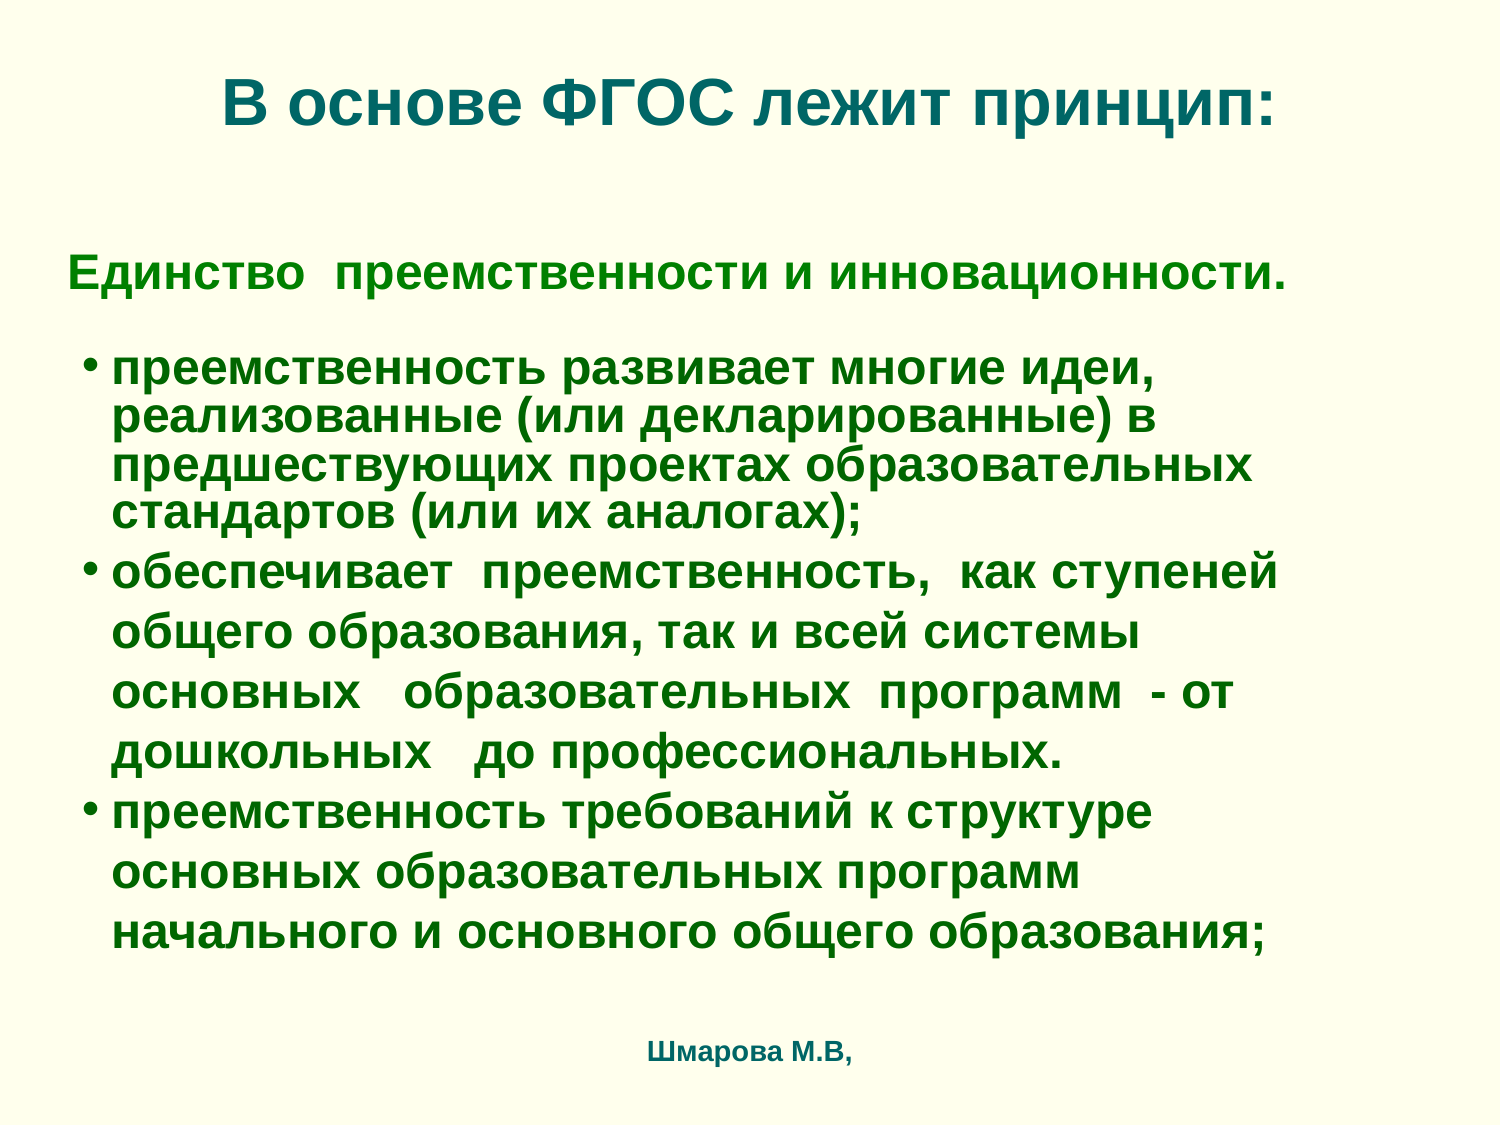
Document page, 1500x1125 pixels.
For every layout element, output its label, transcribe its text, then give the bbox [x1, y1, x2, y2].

footer Шмарова М.В, [512, 1024, 988, 1103]
title В основе ФГОС лежит принцип: [74, 44, 1426, 233]
text_box Единство преемственности и инновационности. преемственность развивает многие идеи, реализованные (или декларированные) в предшествующих проектах образовательных стандартов (или их аналогах); обеспечивает преемственность, как ступеней общего образования, так и всей системы основных образовательных программ - от дошкольных до профессиональных. преемственность требований к структуре основных образовательных программ начального и основного общего образования; [53, 243, 1376, 1086]
